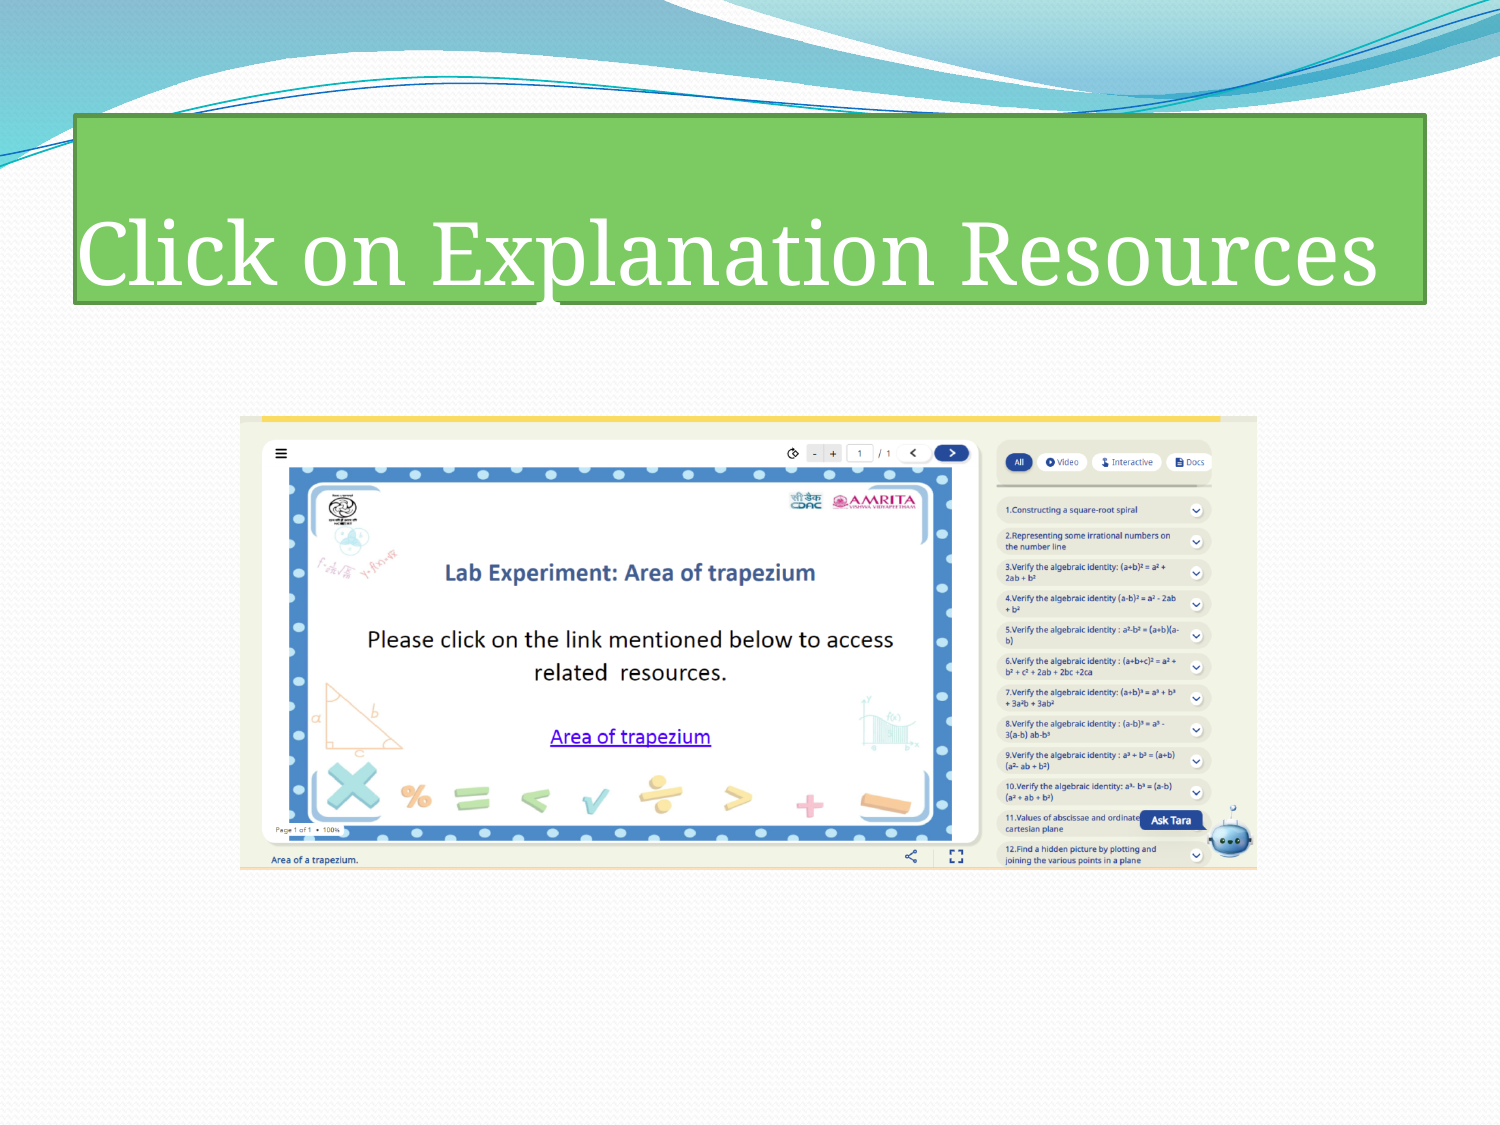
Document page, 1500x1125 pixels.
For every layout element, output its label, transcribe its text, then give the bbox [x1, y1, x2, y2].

title Click on Explanation Resources [73, 113, 1427, 305]
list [239, 416, 1257, 871]
